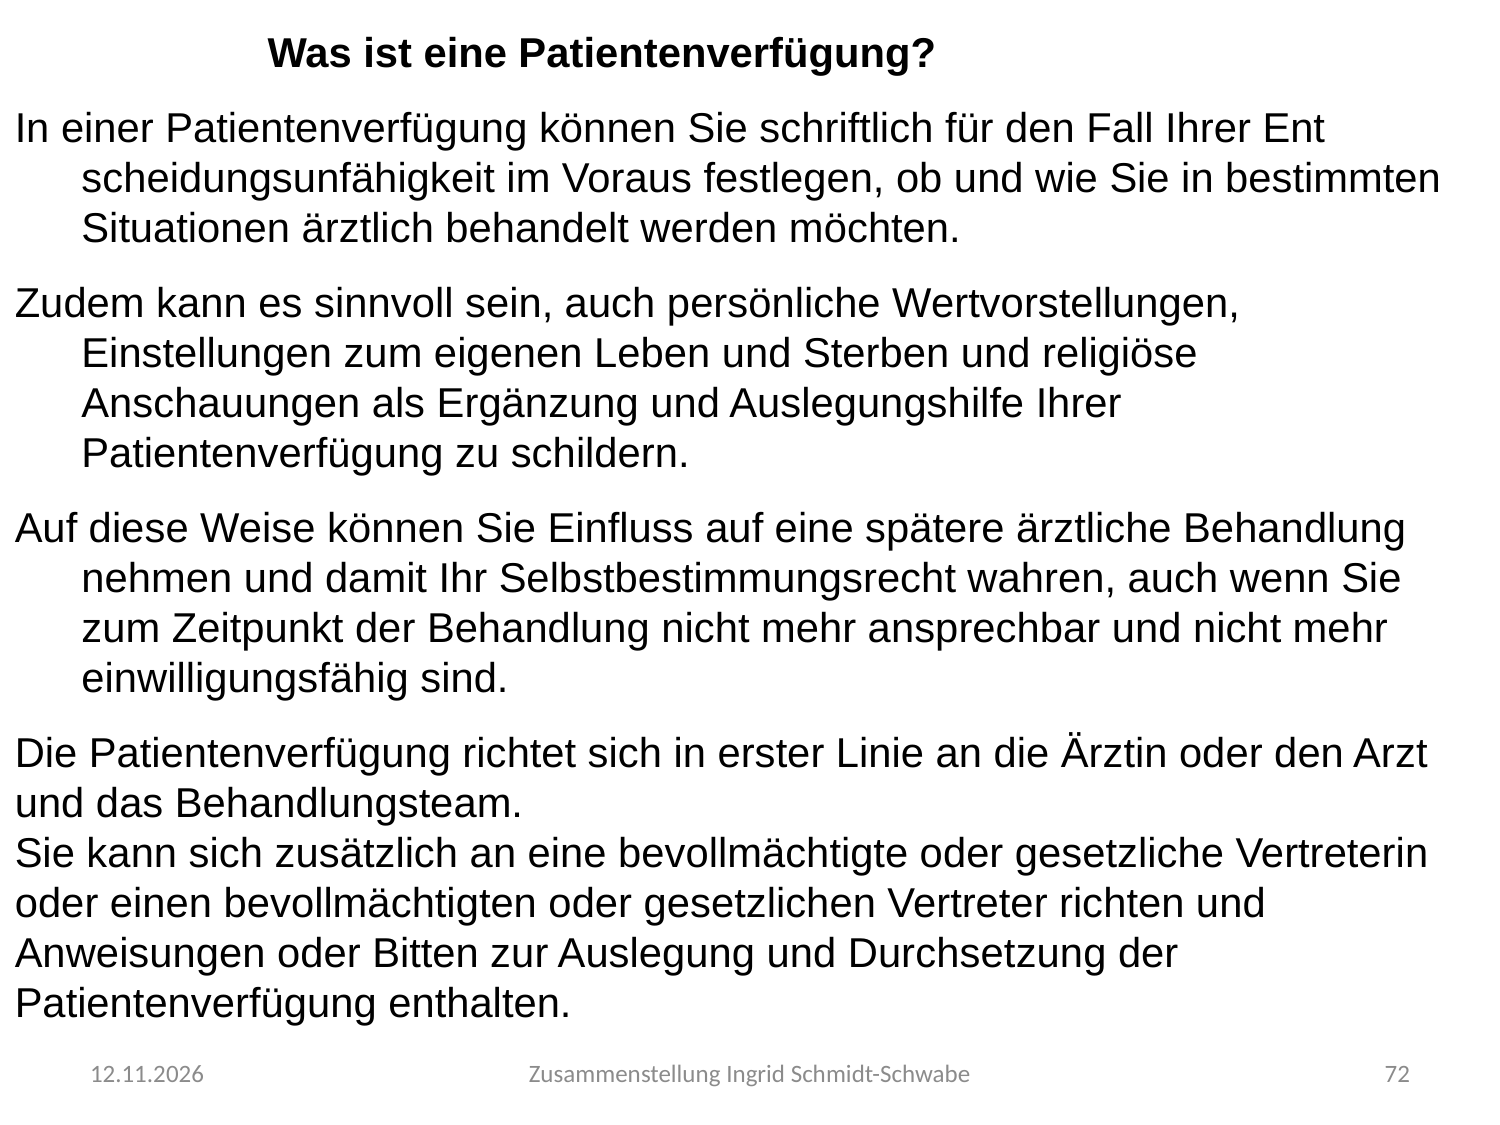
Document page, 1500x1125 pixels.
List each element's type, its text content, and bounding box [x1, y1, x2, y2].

slide_number 72 [1074, 1042, 1425, 1103]
footer Zusammenstellung Ingrid Schmidt-Schwabe [512, 1042, 988, 1103]
text_box Was ist eine Patientenverfügung? In einer Patientenverfügung können Sie schriftlich für den Fall Ihrer Ent­scheidungsunfähigkeit im Voraus festlegen, ob und wie Sie in bestimmten Situationen ärztlich behandelt werden möchten. Zu­dem kann es sinnvoll sein, auch persönliche Wertvorstellungen, Einstellungen zum eigenen Leben und Sterben und religiöse Anschauungen als Ergänzung und Auslegungshilfe Ihrer Patientenverfügung zu schildern. Auf diese Weise können Sie Einfluss auf eine spätere ärztliche Behandlung nehmen und damit Ihr Selbstbestimmungsrecht wahren, auch wenn Sie zum Zeitpunkt der Behandlung nicht mehr ansprechbar und nicht mehr einwilli­gungsfähig sind. Die Patientenverfügung richtet sich in erster Linie an die Ärztin oder den Arzt und das Behandlungsteam. Sie kann sich zusätzlich an eine bevollmächtigte oder gesetzliche Vertreterin oder einen bevollmächtigten oder gesetzlichen Vertreter richten und Anweisungen oder Bitten zur Auslegung und Durchset­zung der Patientenverfügung enthalten. [0, 43, 1500, 1034]
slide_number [75, 1042, 425, 1103]
